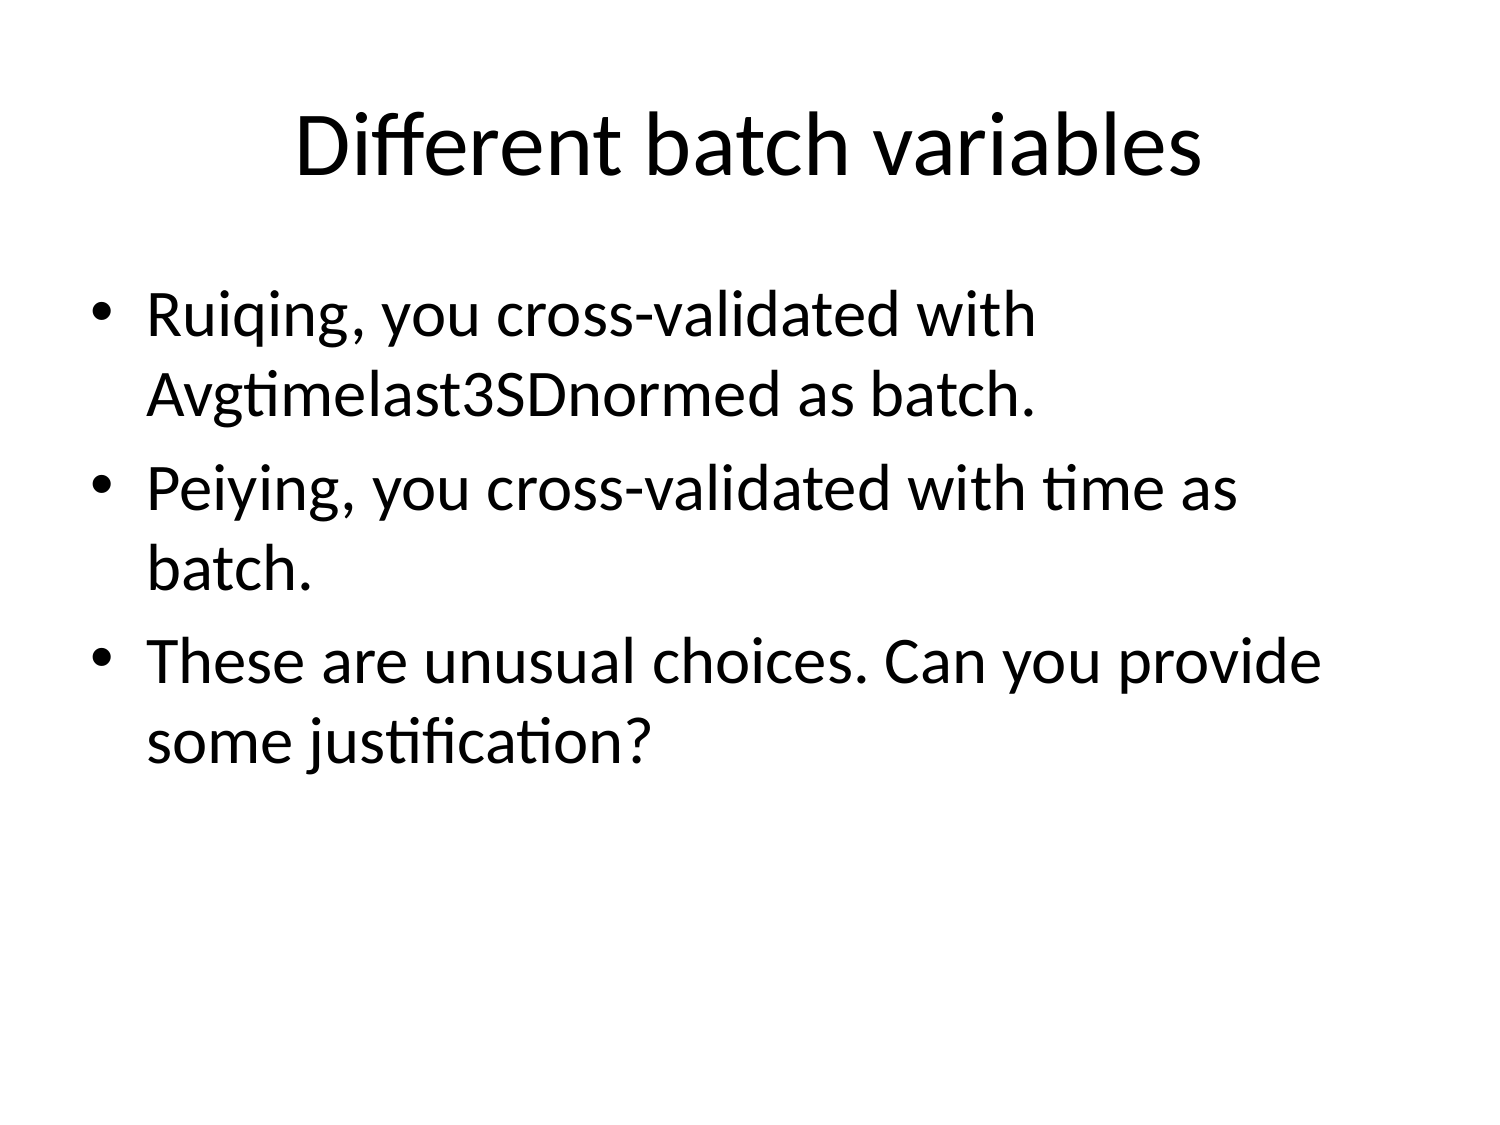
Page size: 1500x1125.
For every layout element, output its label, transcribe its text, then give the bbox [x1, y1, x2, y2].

list Ruiqing, you cross-validated with Avgtimelast3SDnormed as batch. Peiying, you cross-validated with time as batch. These are unusual choices. Can you provide some justification? [75, 262, 1425, 1005]
title Different batch variables [75, 45, 1425, 233]
